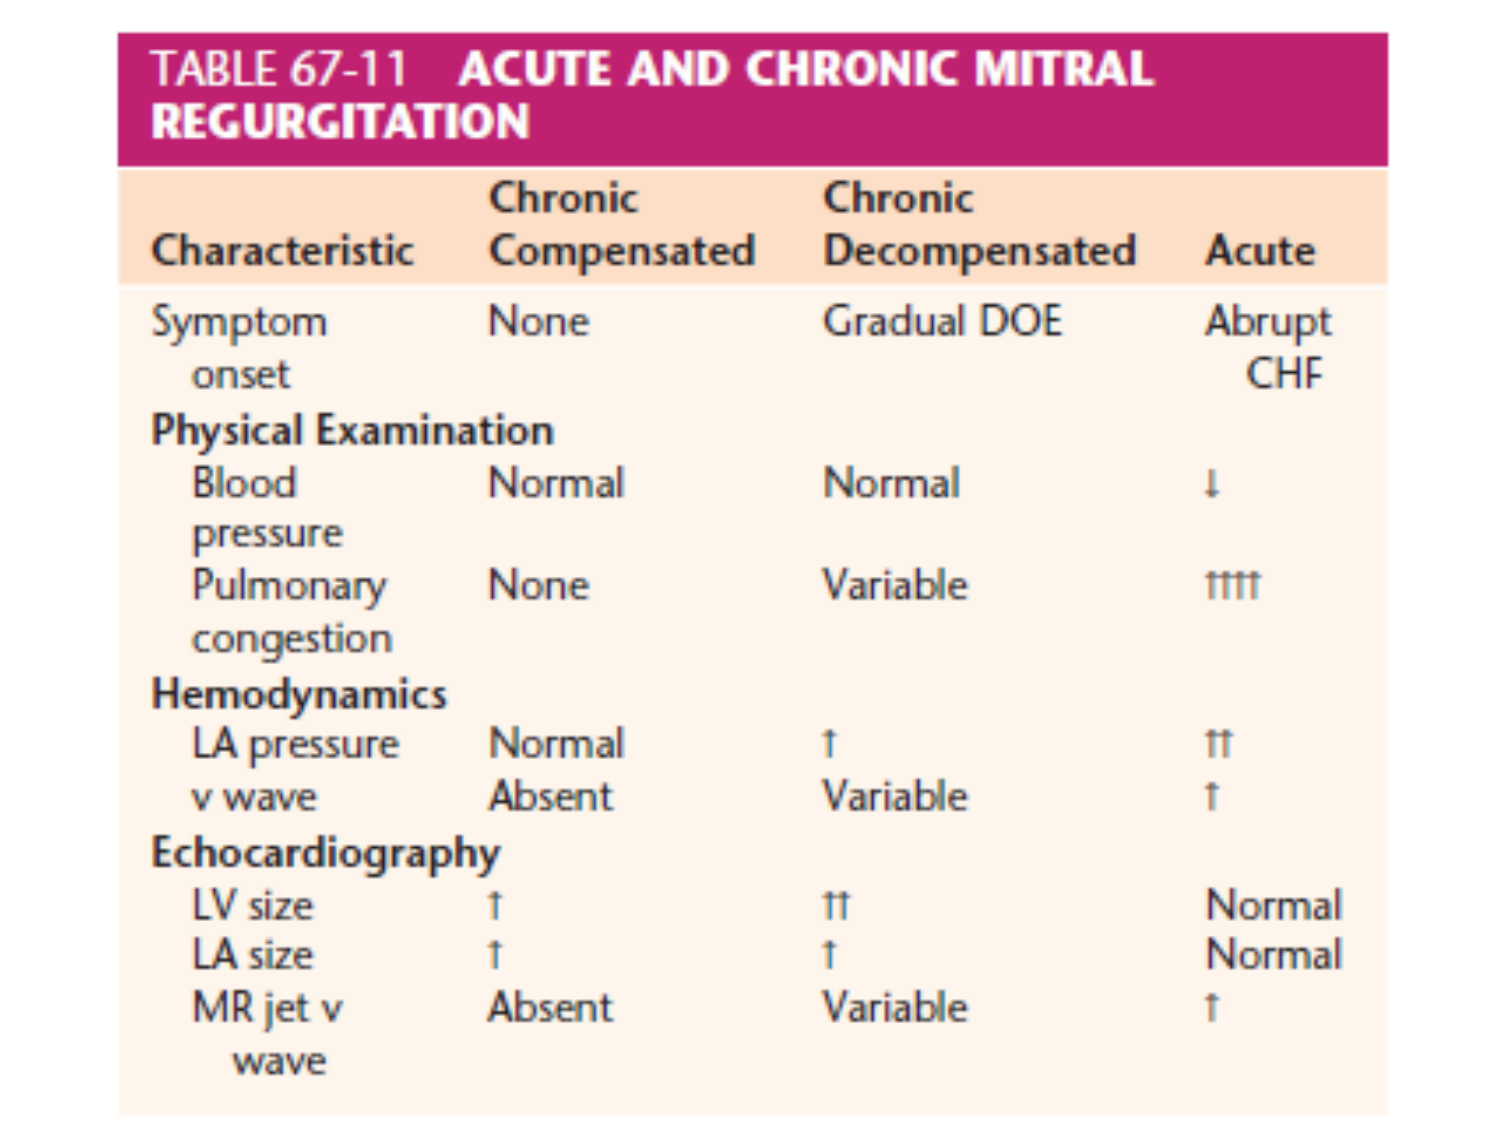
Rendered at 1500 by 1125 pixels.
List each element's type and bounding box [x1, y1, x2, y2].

picture [111, 27, 1400, 1125]
